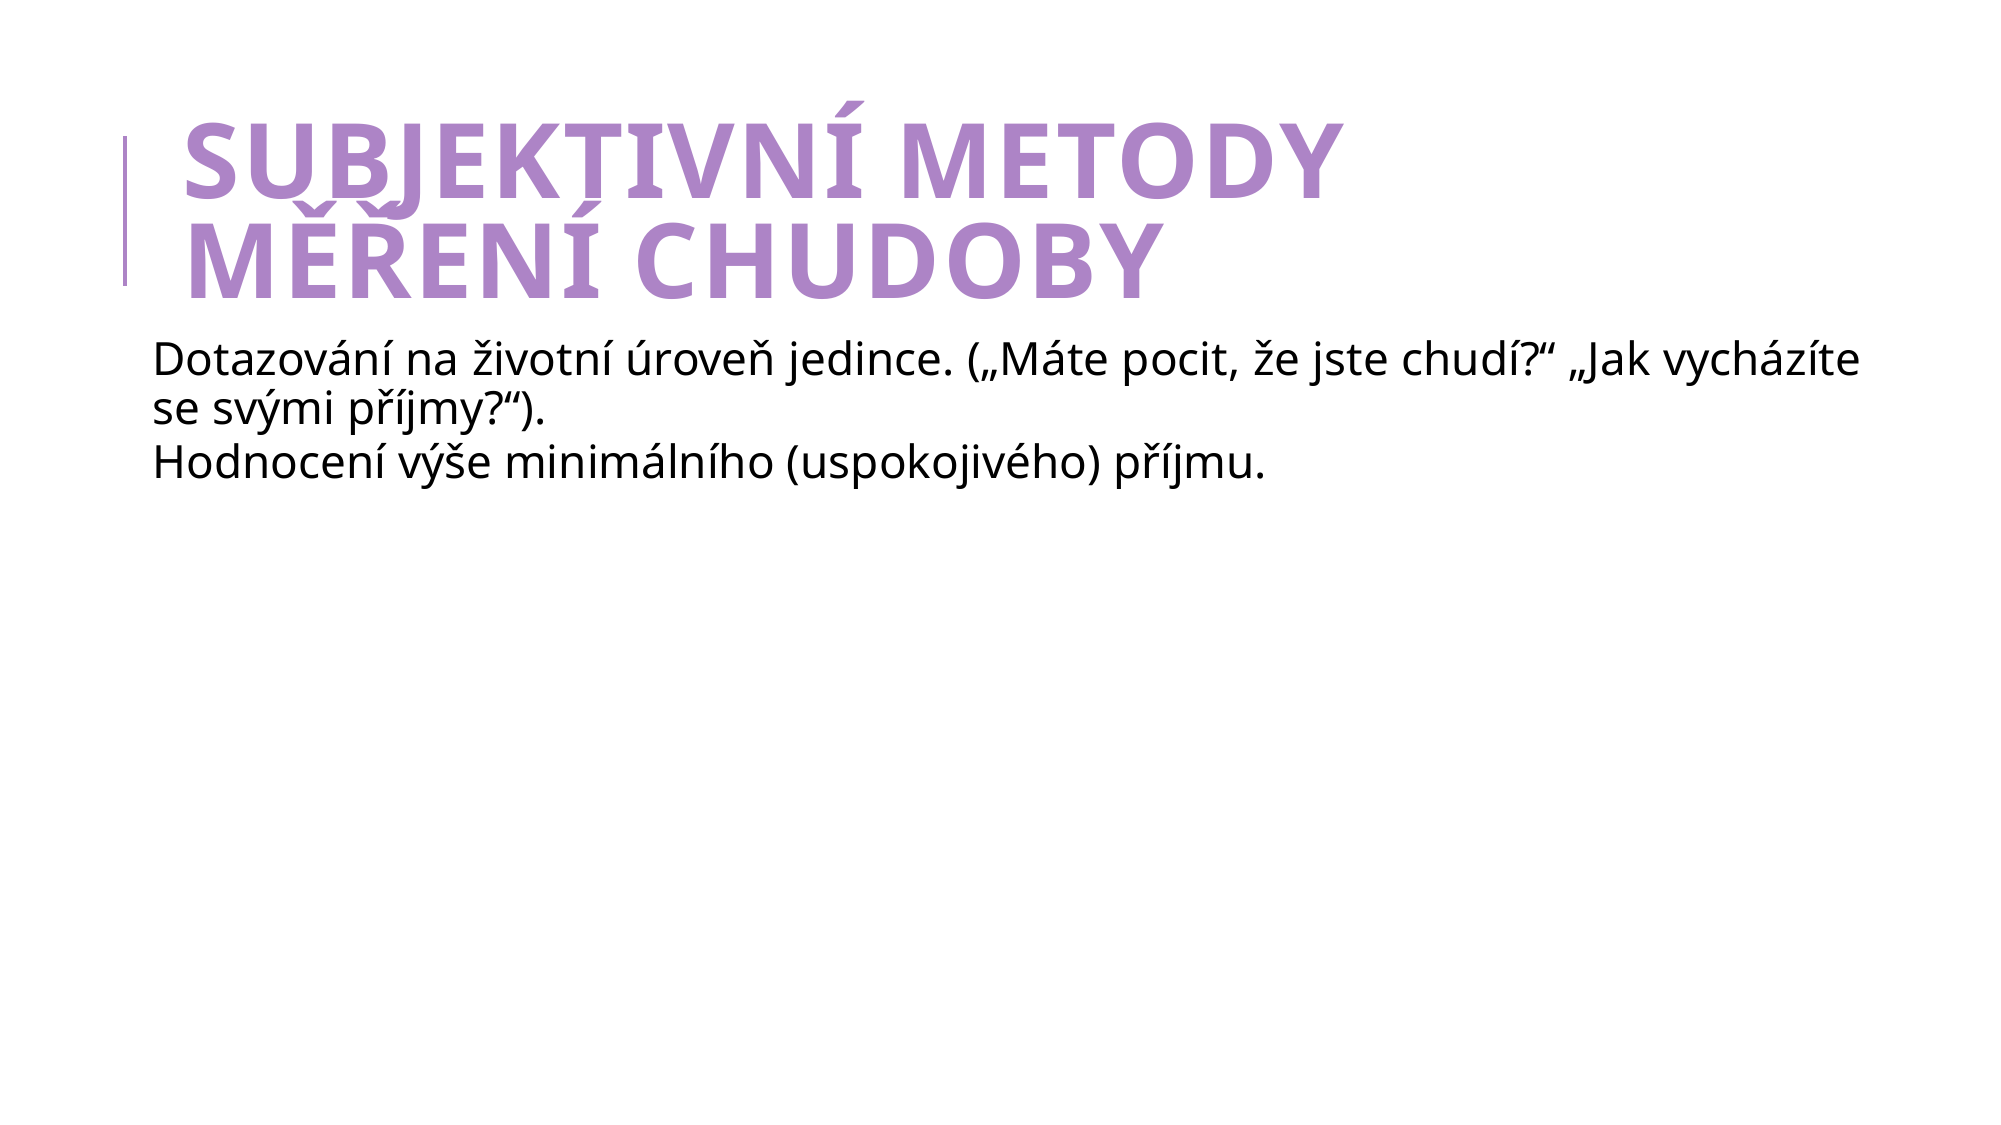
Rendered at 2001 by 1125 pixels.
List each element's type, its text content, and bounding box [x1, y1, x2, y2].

title Subjektivní metody měření chudoby [168, 96, 1763, 328]
list Dotazování na životní úroveň jedince. („Máte pocit, že jste chudí?“ „Jak vycházíte se svými příjmy?“). Hodnocení výše minimálního (uspokojivého) příjmu. [130, 328, 1871, 1055]
